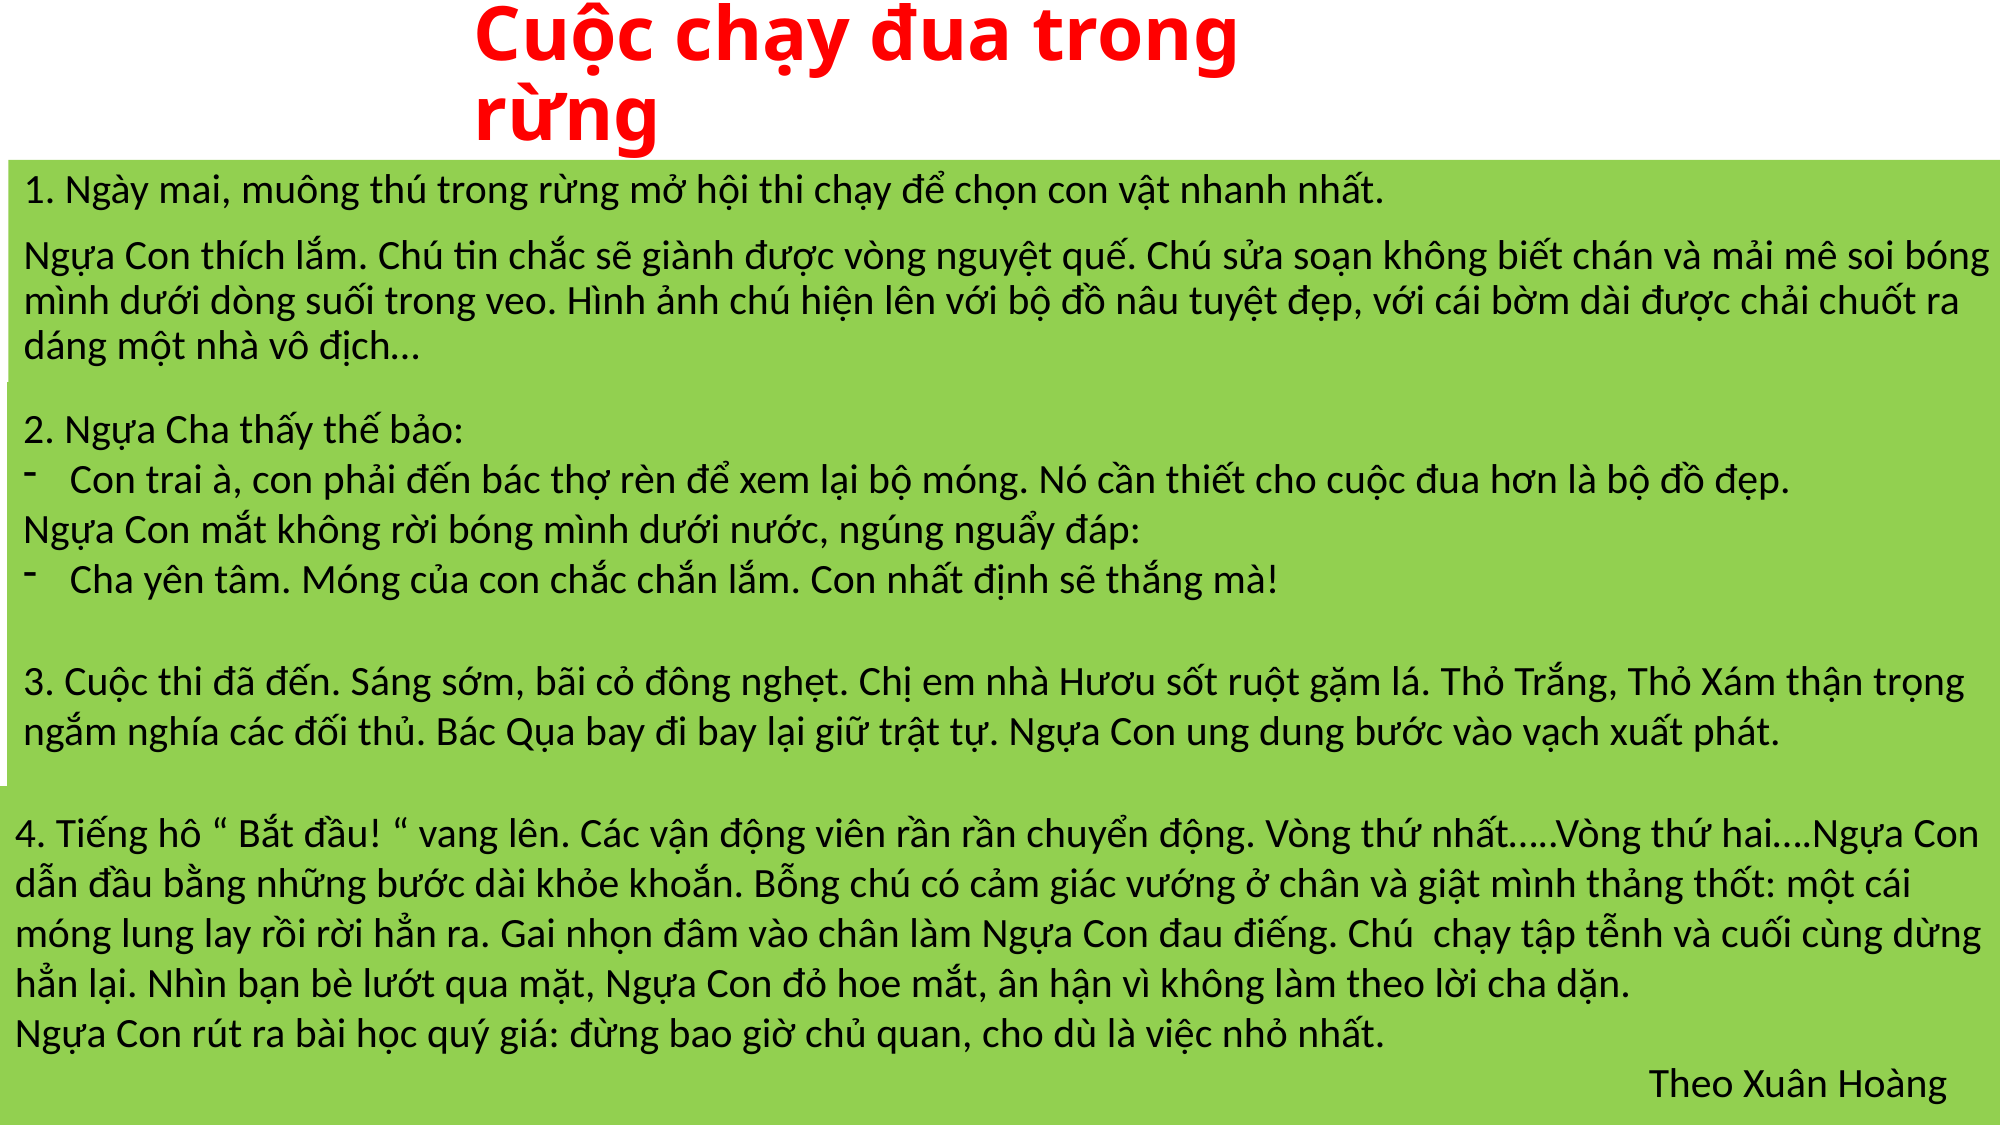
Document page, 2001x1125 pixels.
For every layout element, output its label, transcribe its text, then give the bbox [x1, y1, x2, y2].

text_box 3. Cuộc thi đã đến. Sáng sớm, bãi cỏ đông nghẹt. Chị em nhà Hươu sốt ruột gặm lá. Thỏ Trắng, Thỏ Xám thận trọng ngắm nghía các đối thủ. Bác Qụa bay đi bay lại giữ trật tự. Ngựa Con ung dung bước vào vạch xuất phát. [7, 620, 2000, 786]
text_box 2. Ngựa Cha thấy thế bảo: Con trai à, con phải đến bác thợ rèn để xem lại bộ móng. Nó cần thiết cho cuộc đua hơn là bộ đồ đẹp. Ngựa Con mắt không rời bóng mình dưới nước, ngúng nguẩy đáp: Cha yên tâm. Móng của con chắc chắn lắm. Con nhất định sẽ thắng mà! [7, 382, 2000, 620]
title Cuộc chạy đua trong rừng [458, 34, 1445, 118]
list 1. Ngày mai, muông thú trong rừng mở hội thi chạy để chọn con vật nhanh nhất. Ngựa Con thích lắm. Chú tin chắc sẽ giành được vòng nguyệt quế. Chú sửa soạn không biết chán và mải mê soi bóng mình dưới dòng suối trong veo. Hình ảnh chú hiện lên với bộ đồ nâu tuyệt đẹp, với cái bờm dài được chải chuốt ra dáng một nhà vô địch… [8, 159, 2000, 382]
text_box 4. Tiếng hô “ Bắt đầu! “ vang lên. Các vận động viên rần rần chuyển động. Vòng thứ nhất…..Vòng thứ hai….Ngựa Con dẫn đầu bằng những bước dài khỏe khoắn. Bỗng chú có cảm giác vướng ở chân và giật mình thảng thốt: một cái móng lung lay rồi rời hẳn ra. Gai nhọn đâm vào chân làm Ngựa Con đau điếng. Chú chạy tập tễnh và cuối cùng dừng hẳn lại. Nhìn bạn bè lướt qua mặt, Ngựa Con đỏ hoe mắt, ân hận vì không làm theo lời cha dặn. Ngựa Con rút ra bài học quý giá: đừng bao giờ chủ quan, cho dù là việc nhỏ nhất. Theo Xuân Hoàng [0, 786, 2000, 1125]
